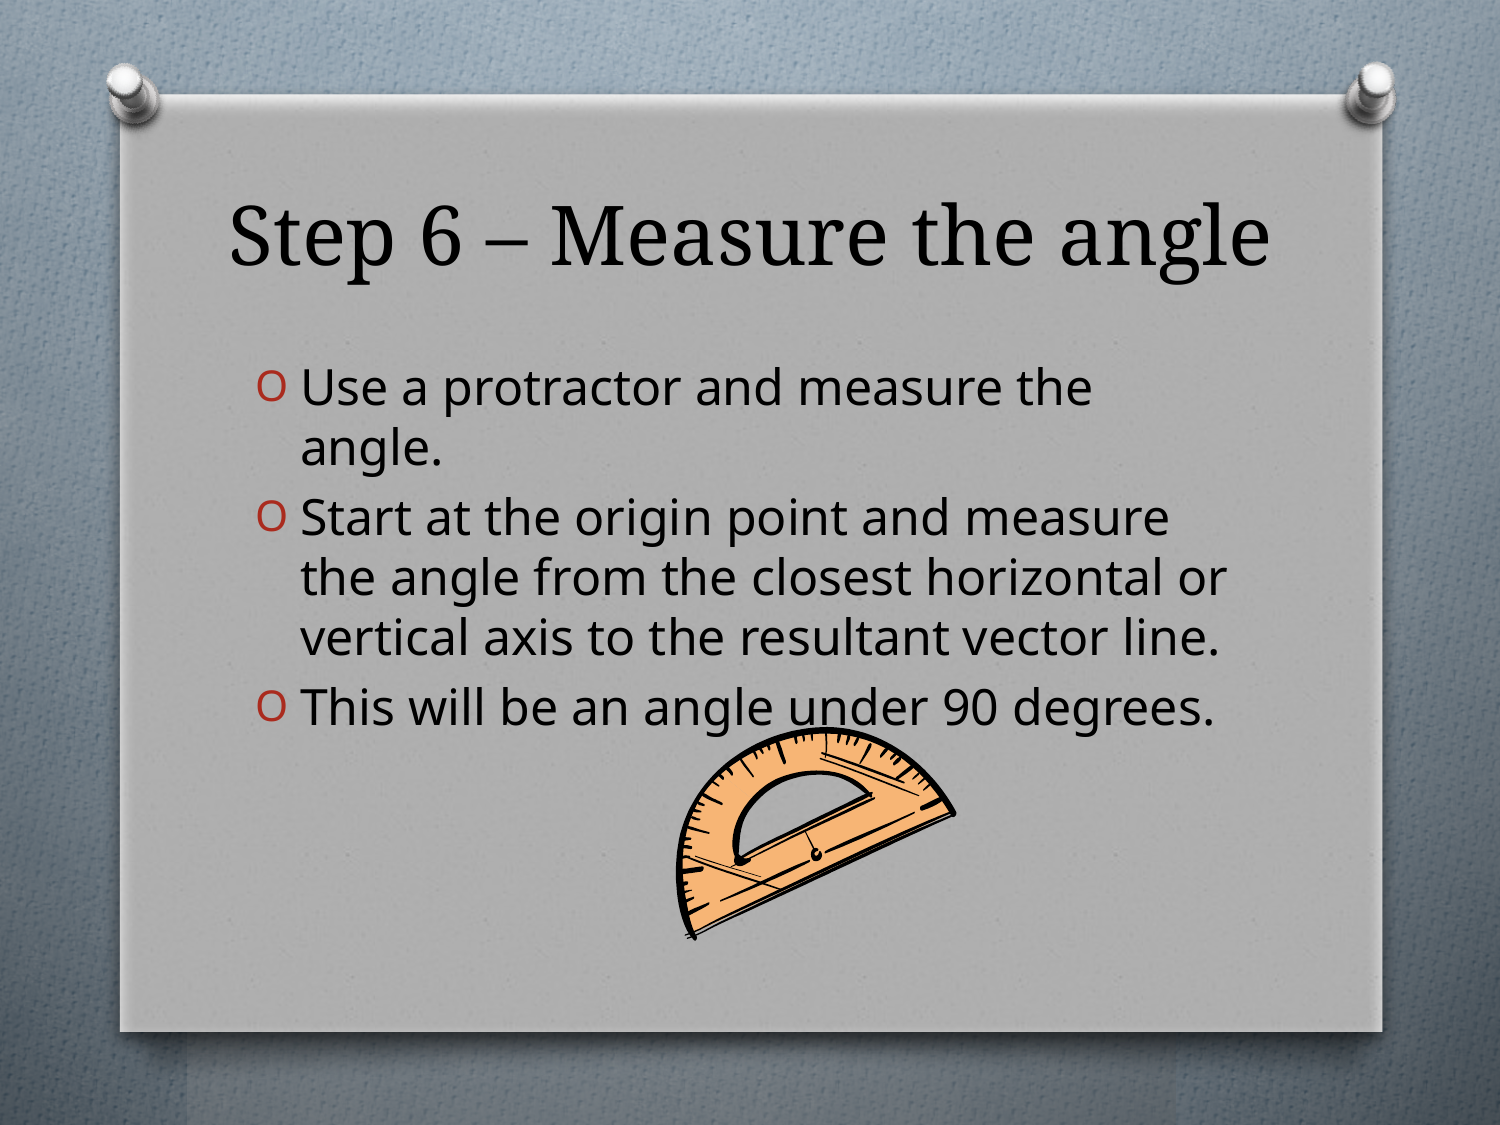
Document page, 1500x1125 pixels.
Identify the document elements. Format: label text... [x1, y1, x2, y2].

picture [649, 724, 958, 943]
title Step 6 – Measure the angle [179, 134, 1323, 332]
picture [1317, 35, 1439, 156]
list Use a protractor and measure the angle. Start at the origin point and measure the angle from the closest horizontal or vertical axis to the resultant vector line. This will be an angle under 90 degrees. [240, 347, 1257, 939]
picture [75, 29, 198, 153]
